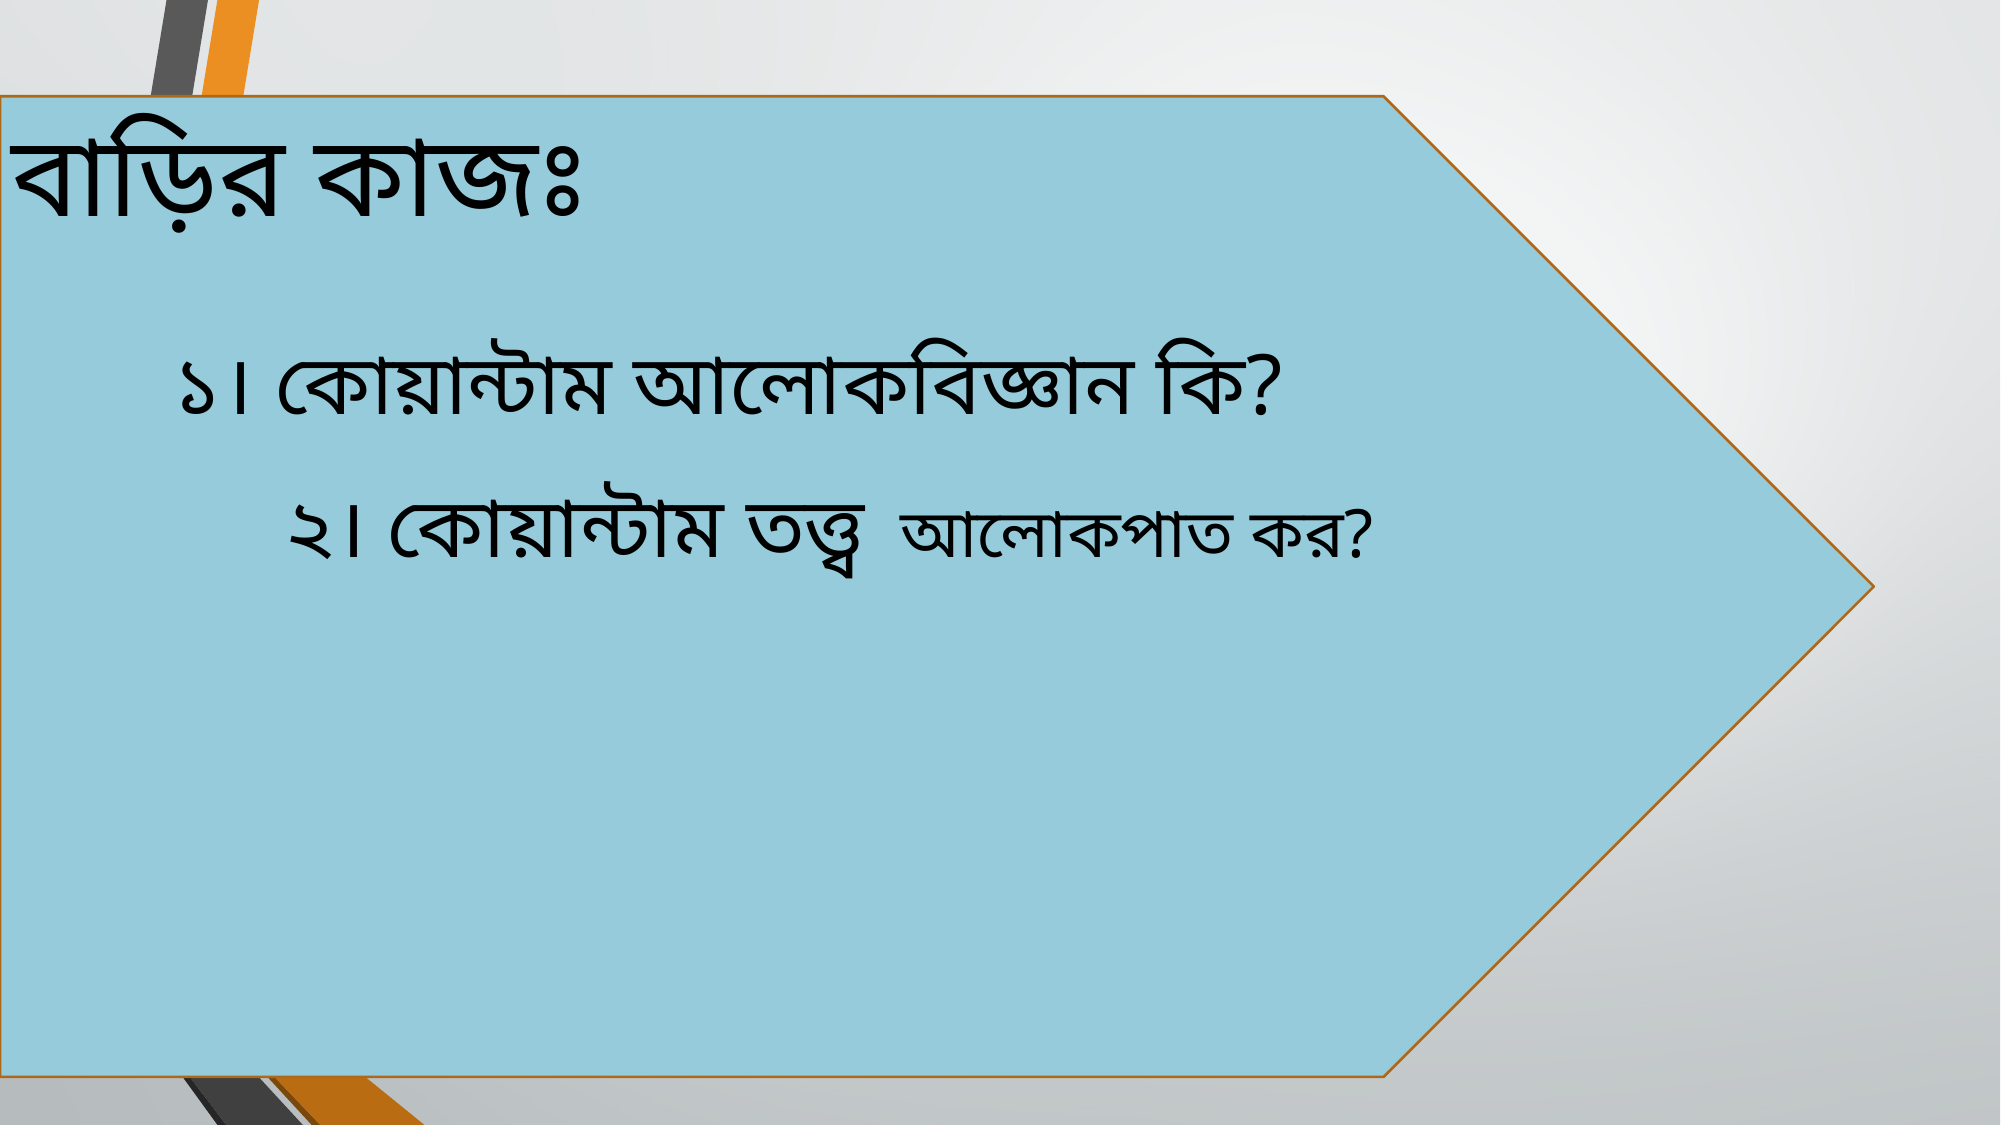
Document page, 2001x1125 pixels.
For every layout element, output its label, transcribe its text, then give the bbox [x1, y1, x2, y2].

text_box ১। কোয়ান্টাম আলোকবিজ্ঞান কি? [157, 323, 1298, 439]
text_box বাড়ির কাজঃ [0, 96, 604, 247]
text_box [0, 94, 1875, 1079]
text_box ২। কোয়ান্টাম তত্ত্ব আলোকপাত কর? [270, 466, 1408, 582]
